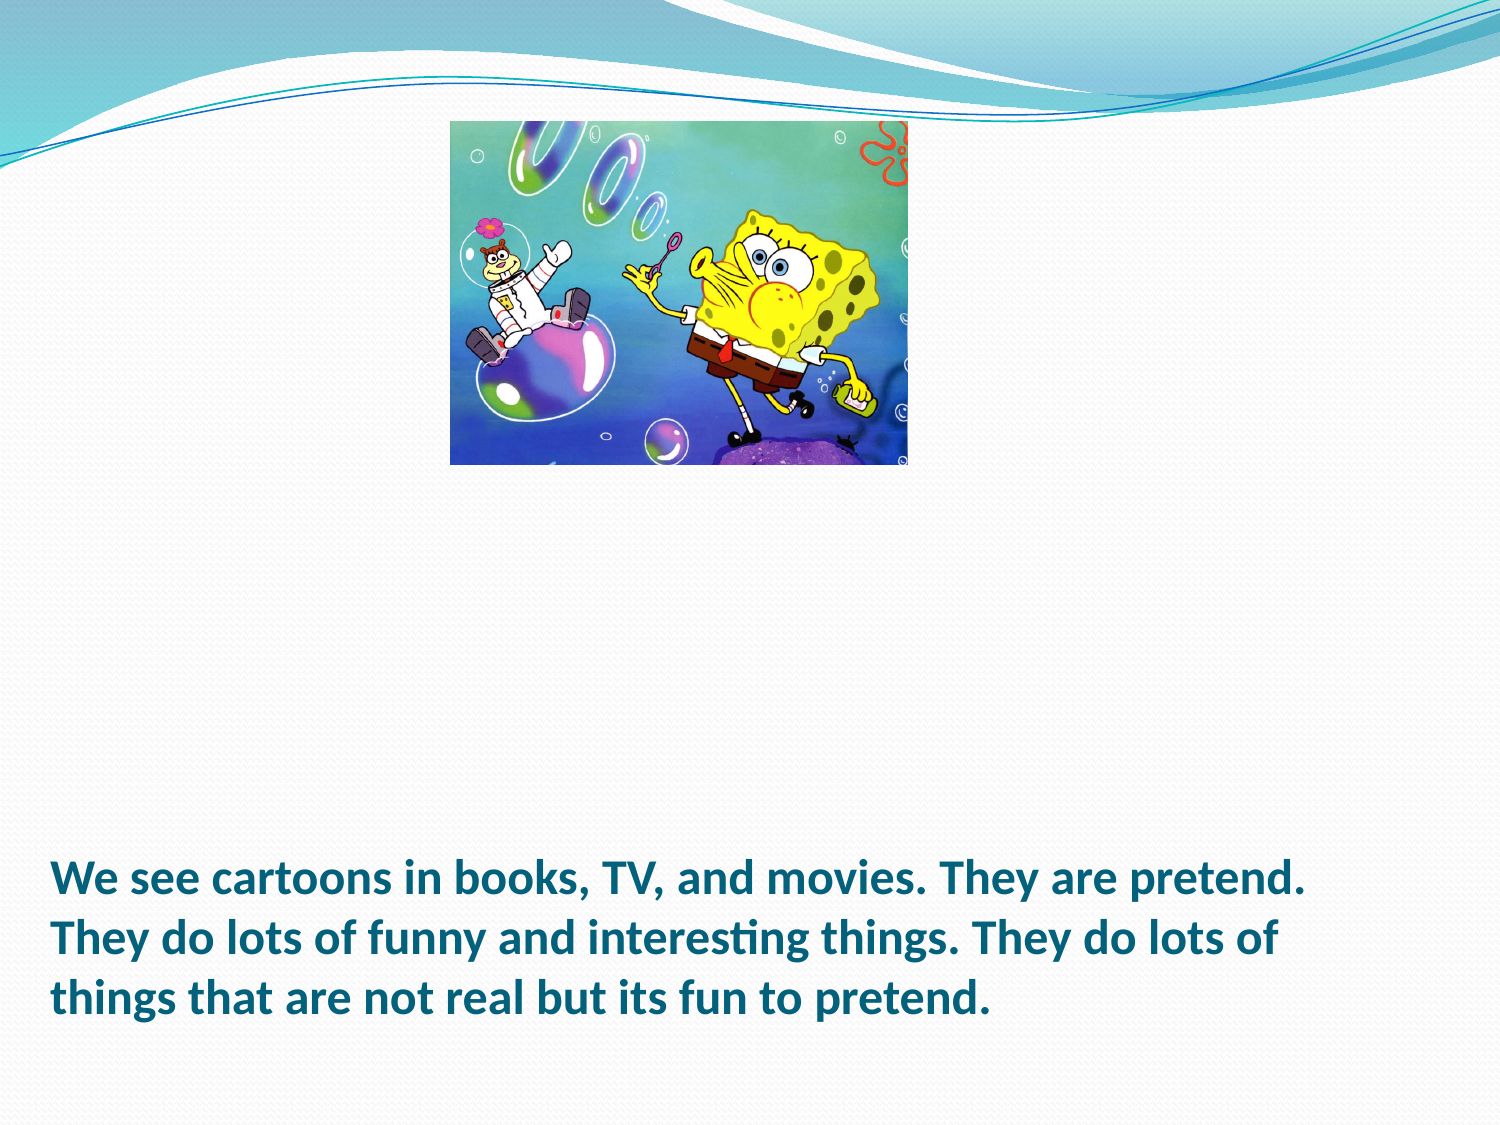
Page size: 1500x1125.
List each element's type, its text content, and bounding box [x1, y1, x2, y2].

picture [449, 121, 908, 466]
title We see cartoons in books, TV, and movies. They are pretend. They do lots of funny and interesting things. They do lots of things that are not real but its fun to pretend. [50, 837, 1400, 1025]
